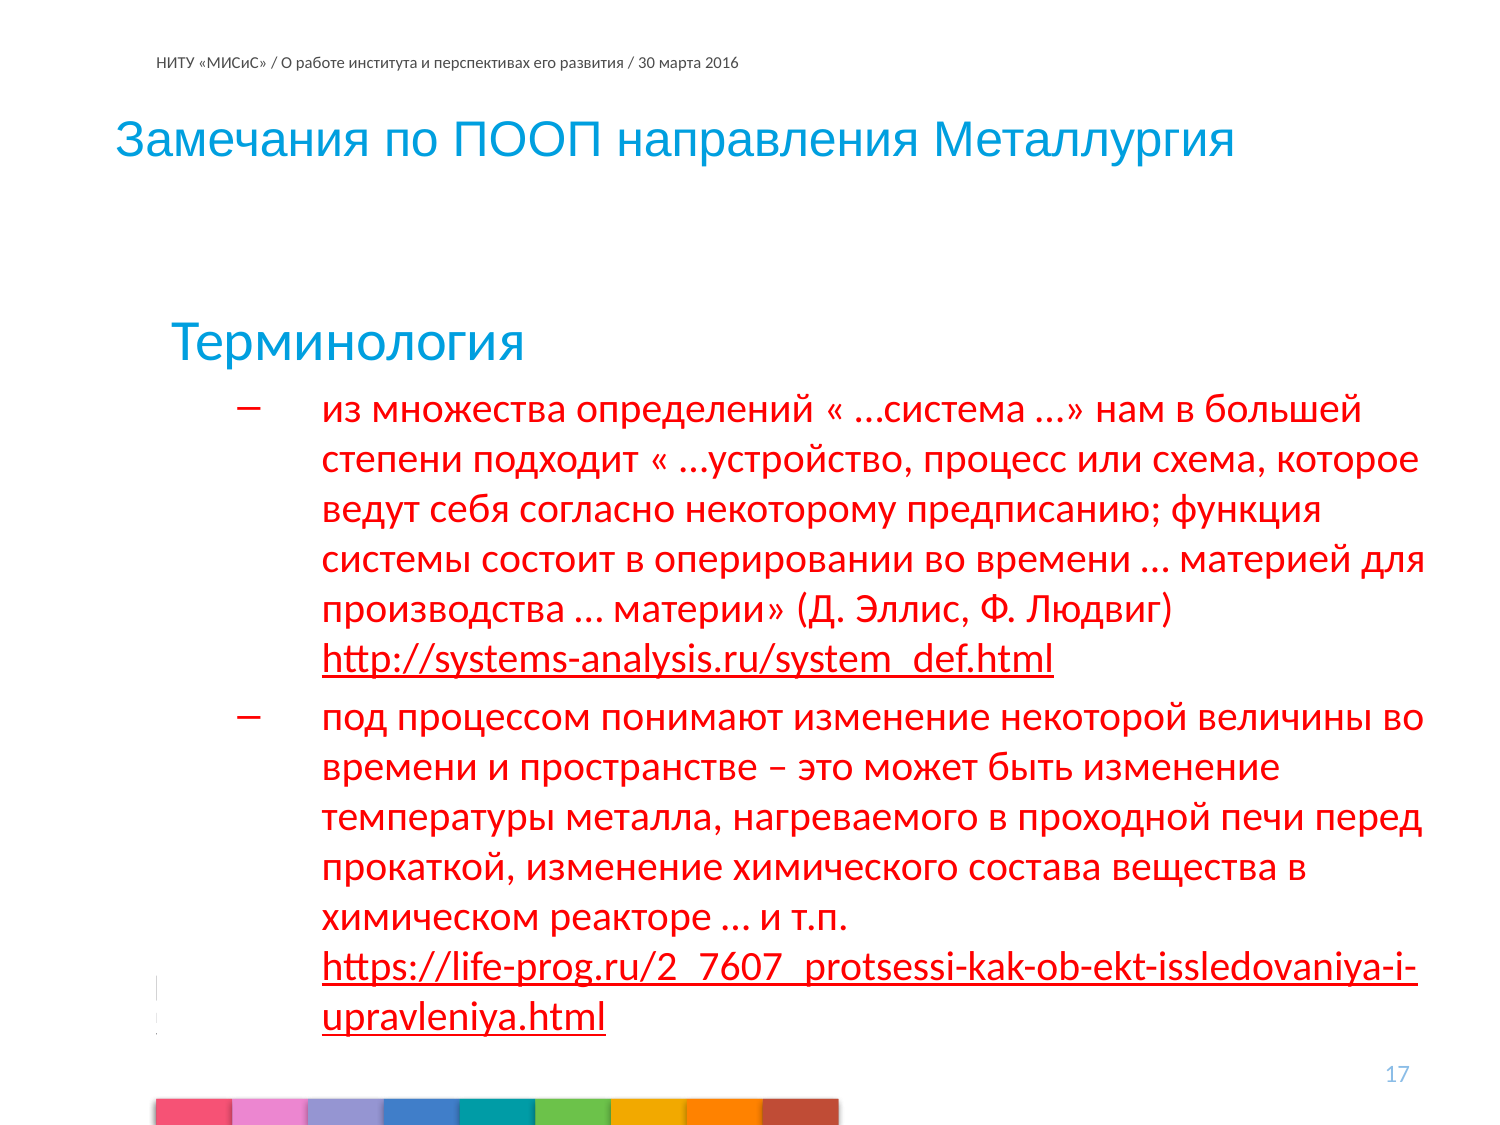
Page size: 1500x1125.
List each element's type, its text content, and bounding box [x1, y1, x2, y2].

slide_number 17 [1074, 1059, 1425, 1103]
list Терминология из множества определений « …система …» нам в большей степени подходит « …устройство, процесс или схема, которое ведут себя согласно некоторому предписанию; функция системы состоит в оперировании во времени … материей для производства … материи» (Д. Эллис, Ф. Людвиг) http://systems-analysis.ru/system_def.html под процессом понимают изменение некоторой величины во времени и пространстве – это может быть изменение температуры металла, нагреваемого в проходной печи перед прокаткой, изменение химического состава вещества в химическом реакторе … и т.п. https://life-prog.ru/2_7607_protsessi-kak-ob-ekt-issledovaniya-i-upravleniya.html [156, 294, 1451, 1059]
title Замечания по ПООП направления Металлургия [100, 89, 1451, 183]
